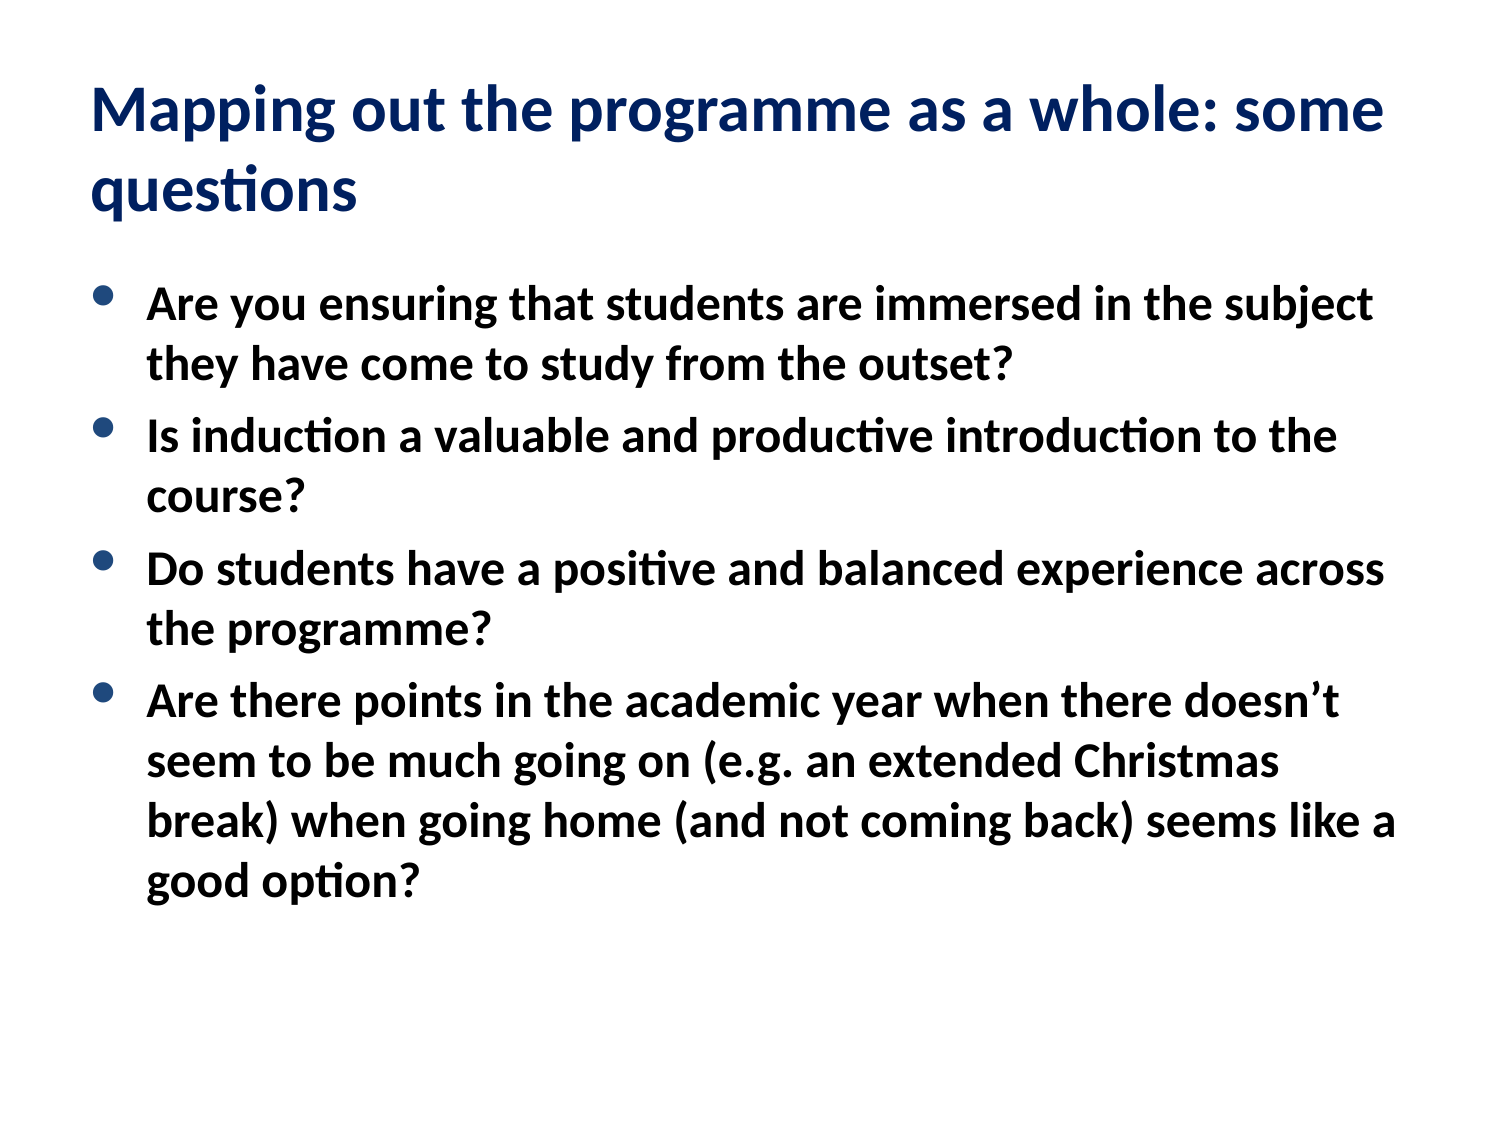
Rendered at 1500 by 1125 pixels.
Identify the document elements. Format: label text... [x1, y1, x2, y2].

list Are you ensuring that students are immersed in the subject they have come to study from the outset? Is induction a valuable and productive introduction to the course? Do students have a positive and balanced experience across the programme? Are there points in the academic year when there doesn’t seem to be much going on (e.g. an extended Christmas break) when going home (and not coming back) seems like a good option? [75, 262, 1425, 1005]
title Mapping out the programme as a whole: some questions [75, 45, 1425, 233]
